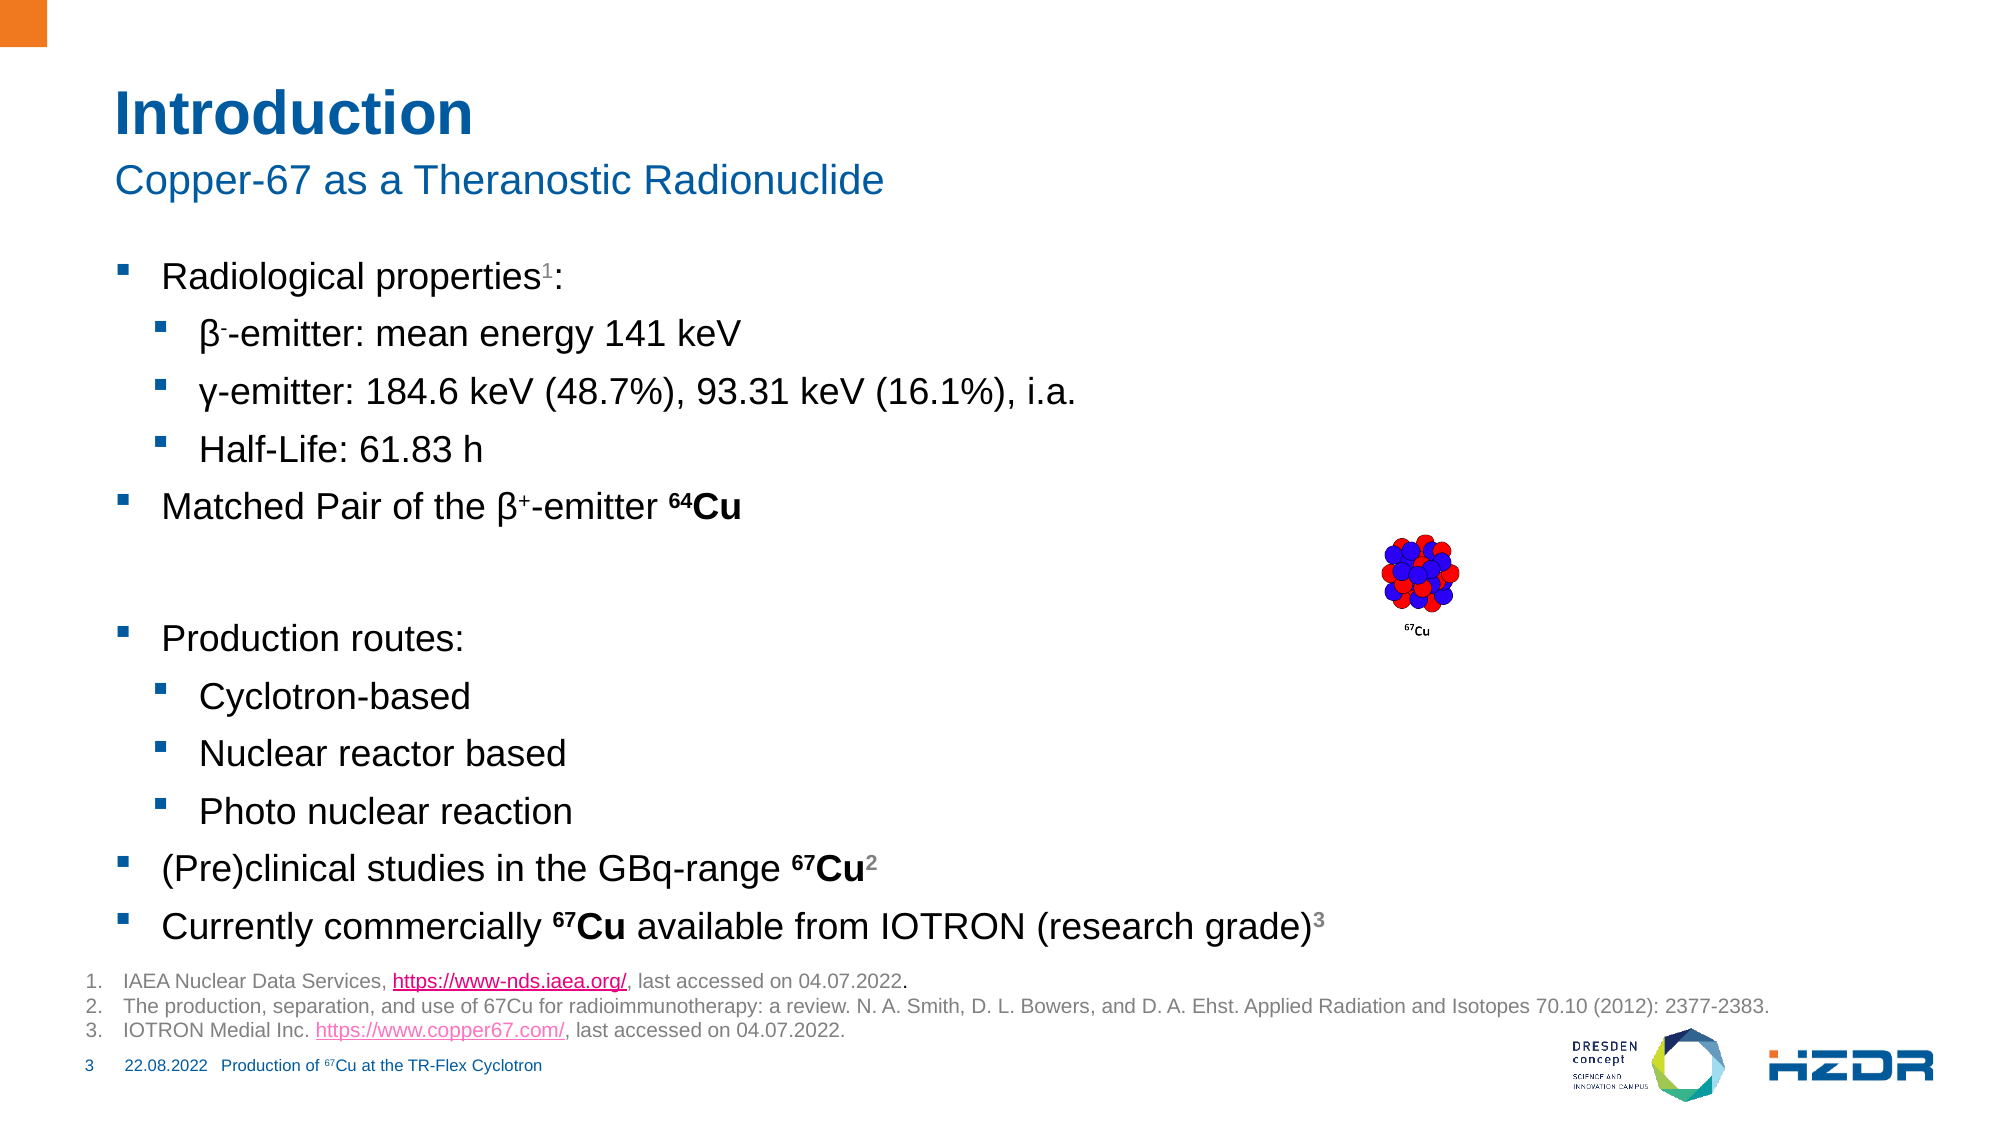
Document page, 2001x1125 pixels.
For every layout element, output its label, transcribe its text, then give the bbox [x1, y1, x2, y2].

picture [1768, 1050, 1934, 1081]
footer Production of 67Cu at the TR-Flex Cyclotron [221, 1050, 965, 1095]
slide_number 3 [6, 1034, 95, 1095]
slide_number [107, 1050, 208, 1095]
title Introduction [114, 80, 1934, 148]
picture [1198, 409, 1662, 758]
subtitle Copper-67 as a Theranostic Radionuclide [114, 152, 1934, 208]
text_box IAEA Nuclear Data Services, https://www-nds.iaea.org/, last accessed on 04.07.2022. The production, separation, and use of 67Cu for radioimmunotherapy: a review. N. A. Smith, D. L. Bowers, and D. A. Ehst. Applied Radiation and Isotopes 70.10 (2012): 2377-2383. IOTRON Medial Inc. https://www.copper67.com/, last accessed on 04.07.2022. [70, 959, 1944, 1050]
picture [1573, 1050, 1725, 1102]
list Radiological properties1: β--emitter: mean energy 141 keV γ-emitter: 184.6 keV (48.7%), 93.31 keV (16.1%), i.a. Half-Life: 61.83 h Matched Pair of the β+-emitter 64Cu Production routes: Cyclotron-based Nuclear reactor based Photo nuclear reaction (Pre)clinical studies in the GBq-range 67Cu2 Currently commercially 67Cu available from IOTRON (research grade)3 [114, 251, 1344, 952]
